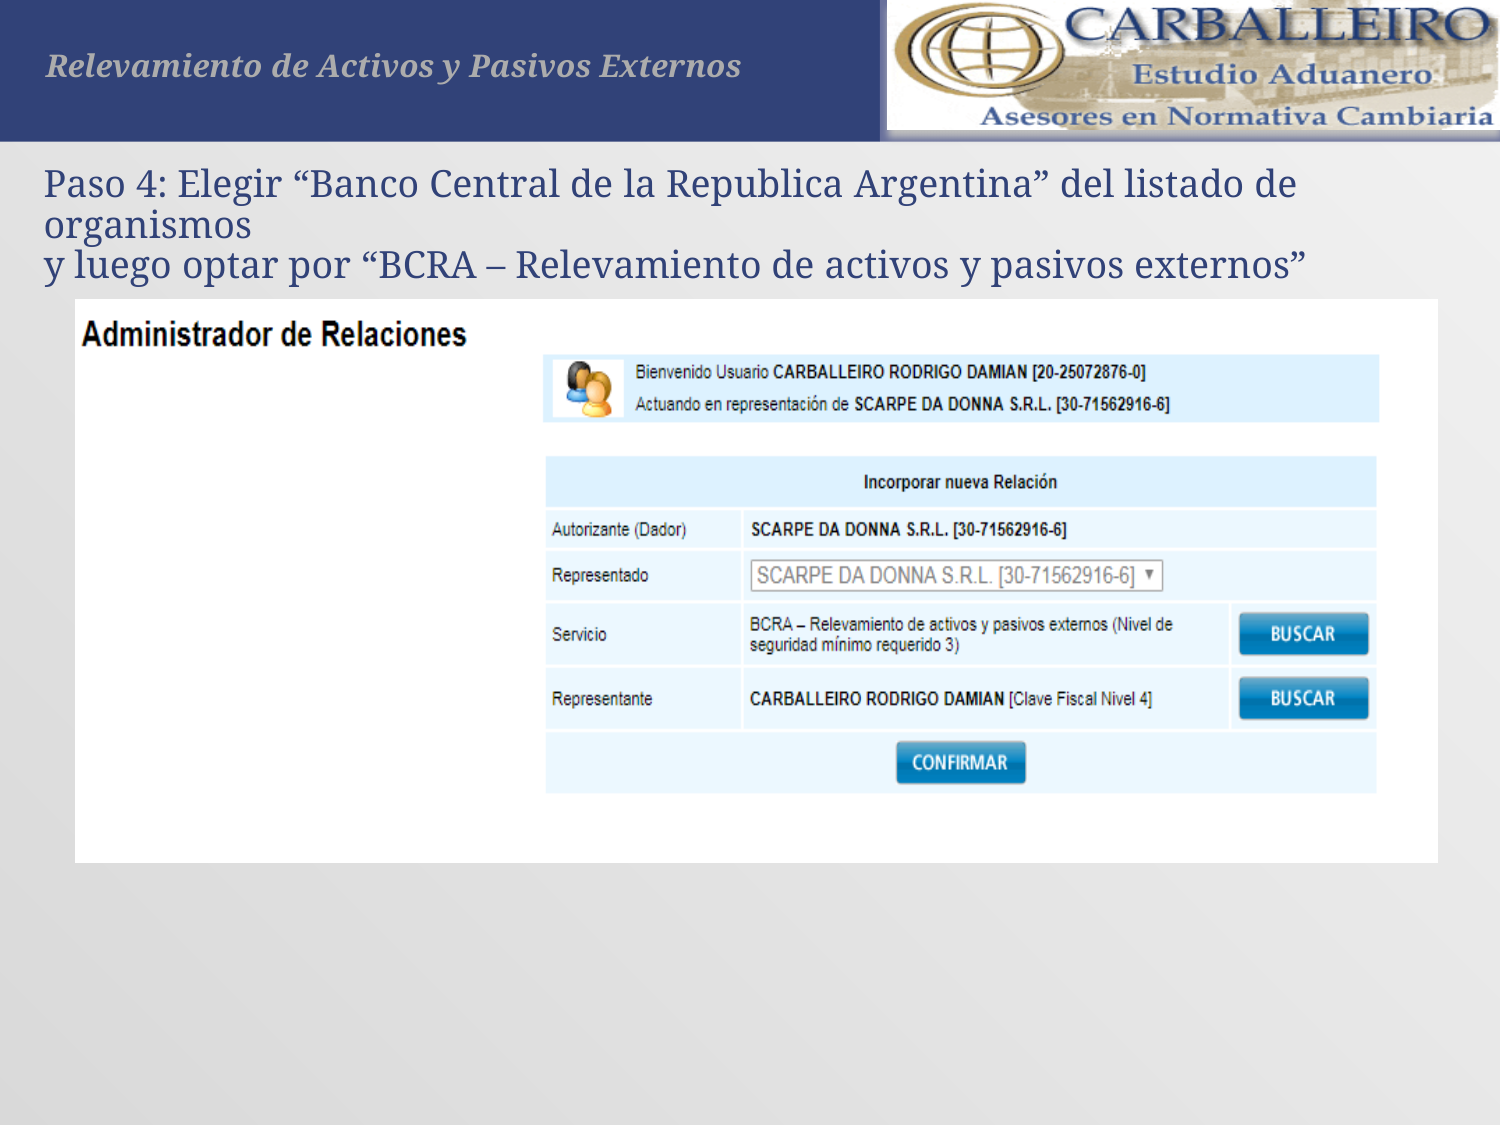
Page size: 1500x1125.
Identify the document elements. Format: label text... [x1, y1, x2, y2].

picture [74, 299, 1438, 863]
text_box Paso 4: Elegir “Banco Central de la Republica Argentina” del listado de organismos y luego optar por “BCRA – Relevamiento de activos y pasivos externos” [41, 164, 1422, 275]
text_box Relevamiento de Activos y Pasivos Externos [43, 49, 788, 98]
text_box [0, 0, 879, 142]
text_box [879, 0, 887, 142]
picture [887, 0, 1500, 130]
text_box [43, 29, 825, 98]
